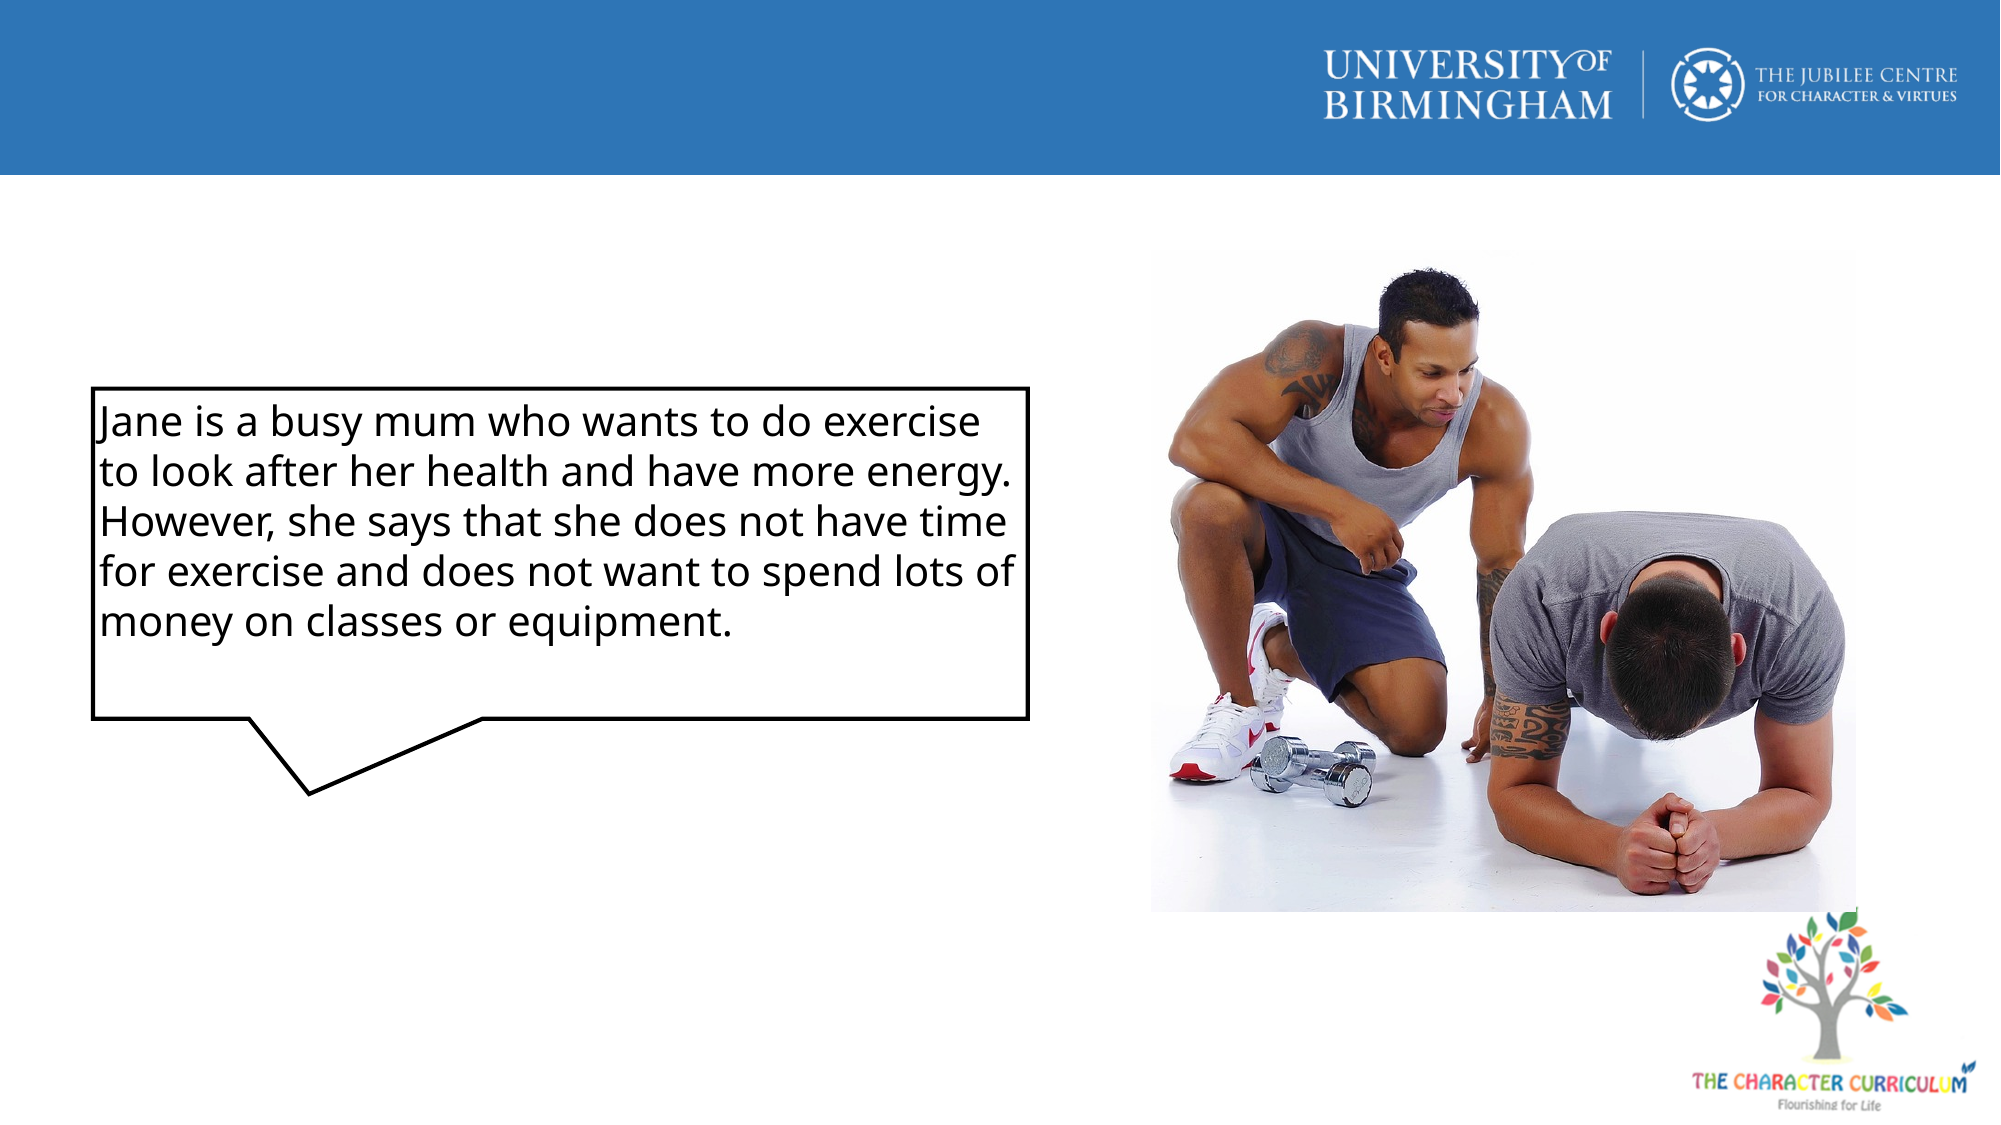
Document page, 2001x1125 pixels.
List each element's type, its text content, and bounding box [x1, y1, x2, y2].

picture [0, 0, 2000, 175]
text_box Jane is a busy mum who wants to do exercise to look after her health and have more energy. However, she says that she does not have time for exercise and does not want to spend lots of money on classes or equipment. [93, 388, 1028, 795]
picture [1151, 250, 2000, 1125]
